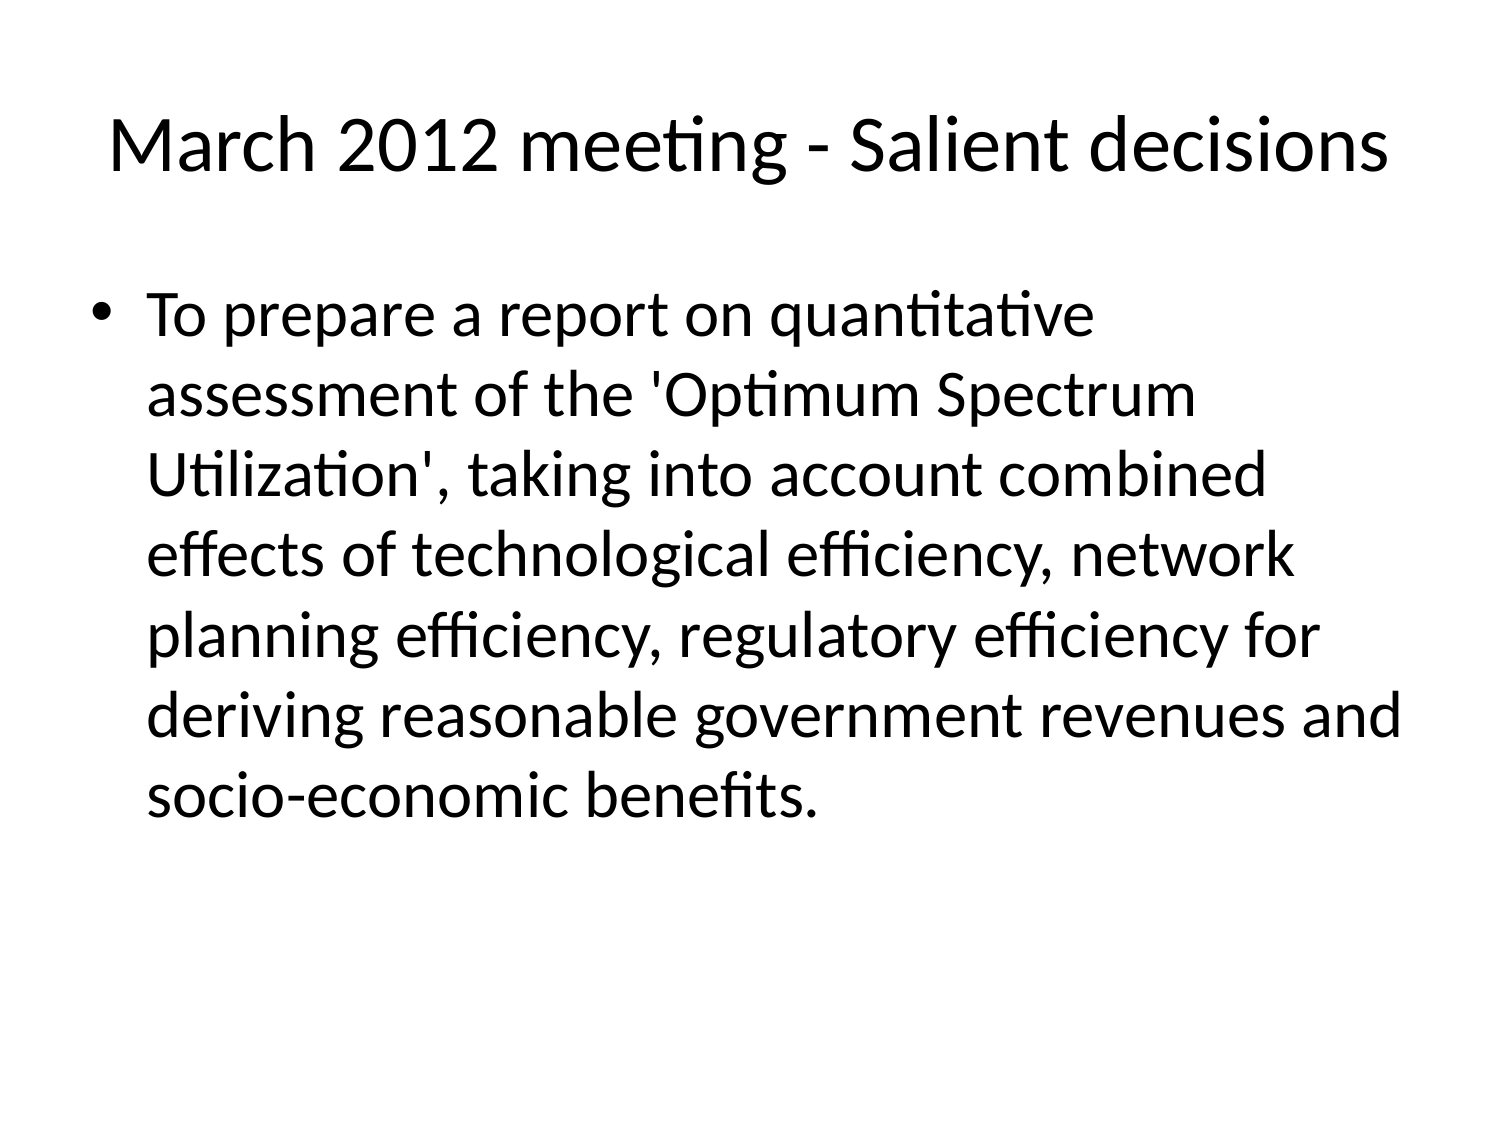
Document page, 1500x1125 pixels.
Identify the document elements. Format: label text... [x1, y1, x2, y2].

title March 2012 meeting - Salient decisions [75, 45, 1425, 233]
list To prepare a report on quantitative assessment of the 'Optimum Spectrum Utilization', taking into account combined effects of technological efficiency, network planning efficiency, regulatory efficiency for deriving reasonable government revenues and socio-economic benefits. [75, 262, 1425, 1005]
